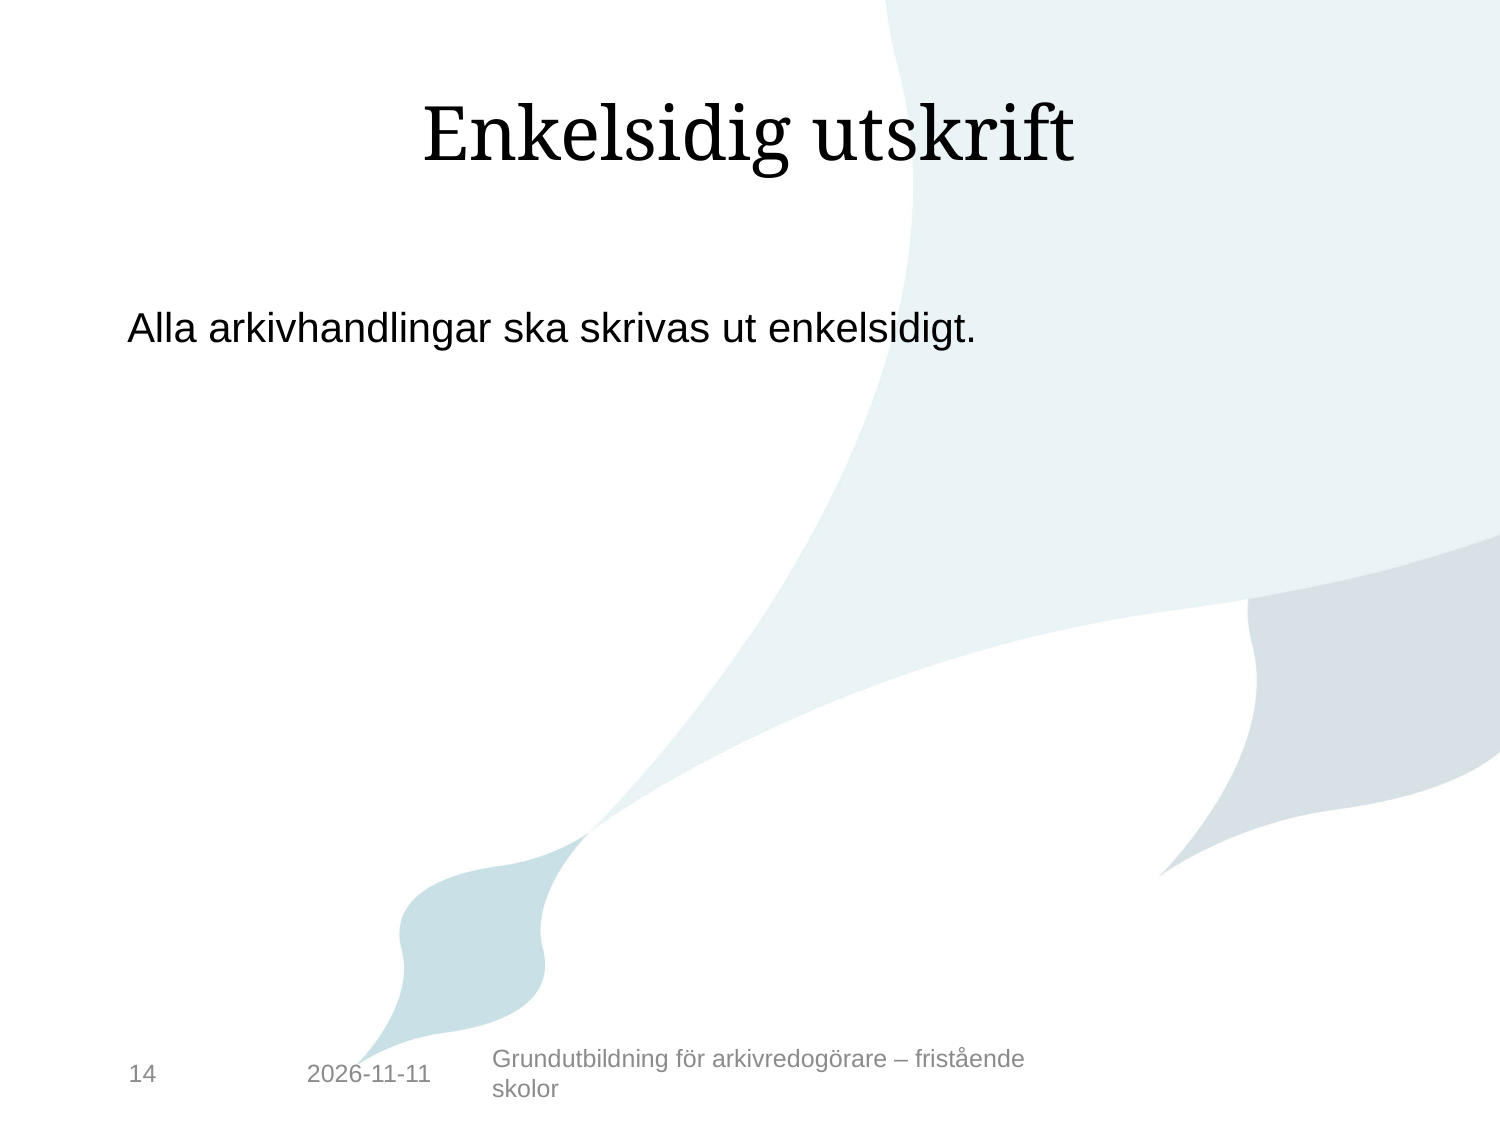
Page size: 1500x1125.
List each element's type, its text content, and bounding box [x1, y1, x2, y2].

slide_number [292, 1042, 477, 1103]
footer Grundutbildning för arkivredogörare – fristående skolor [477, 1042, 1070, 1103]
title Enkelsidig utskrift [112, 78, 1388, 266]
subtitle Alla arkivhandlingar ska skrivas ut enkelsidigt. [112, 292, 1395, 950]
picture [0, 0, 1500, 1125]
slide_number 14 [113, 1042, 292, 1103]
